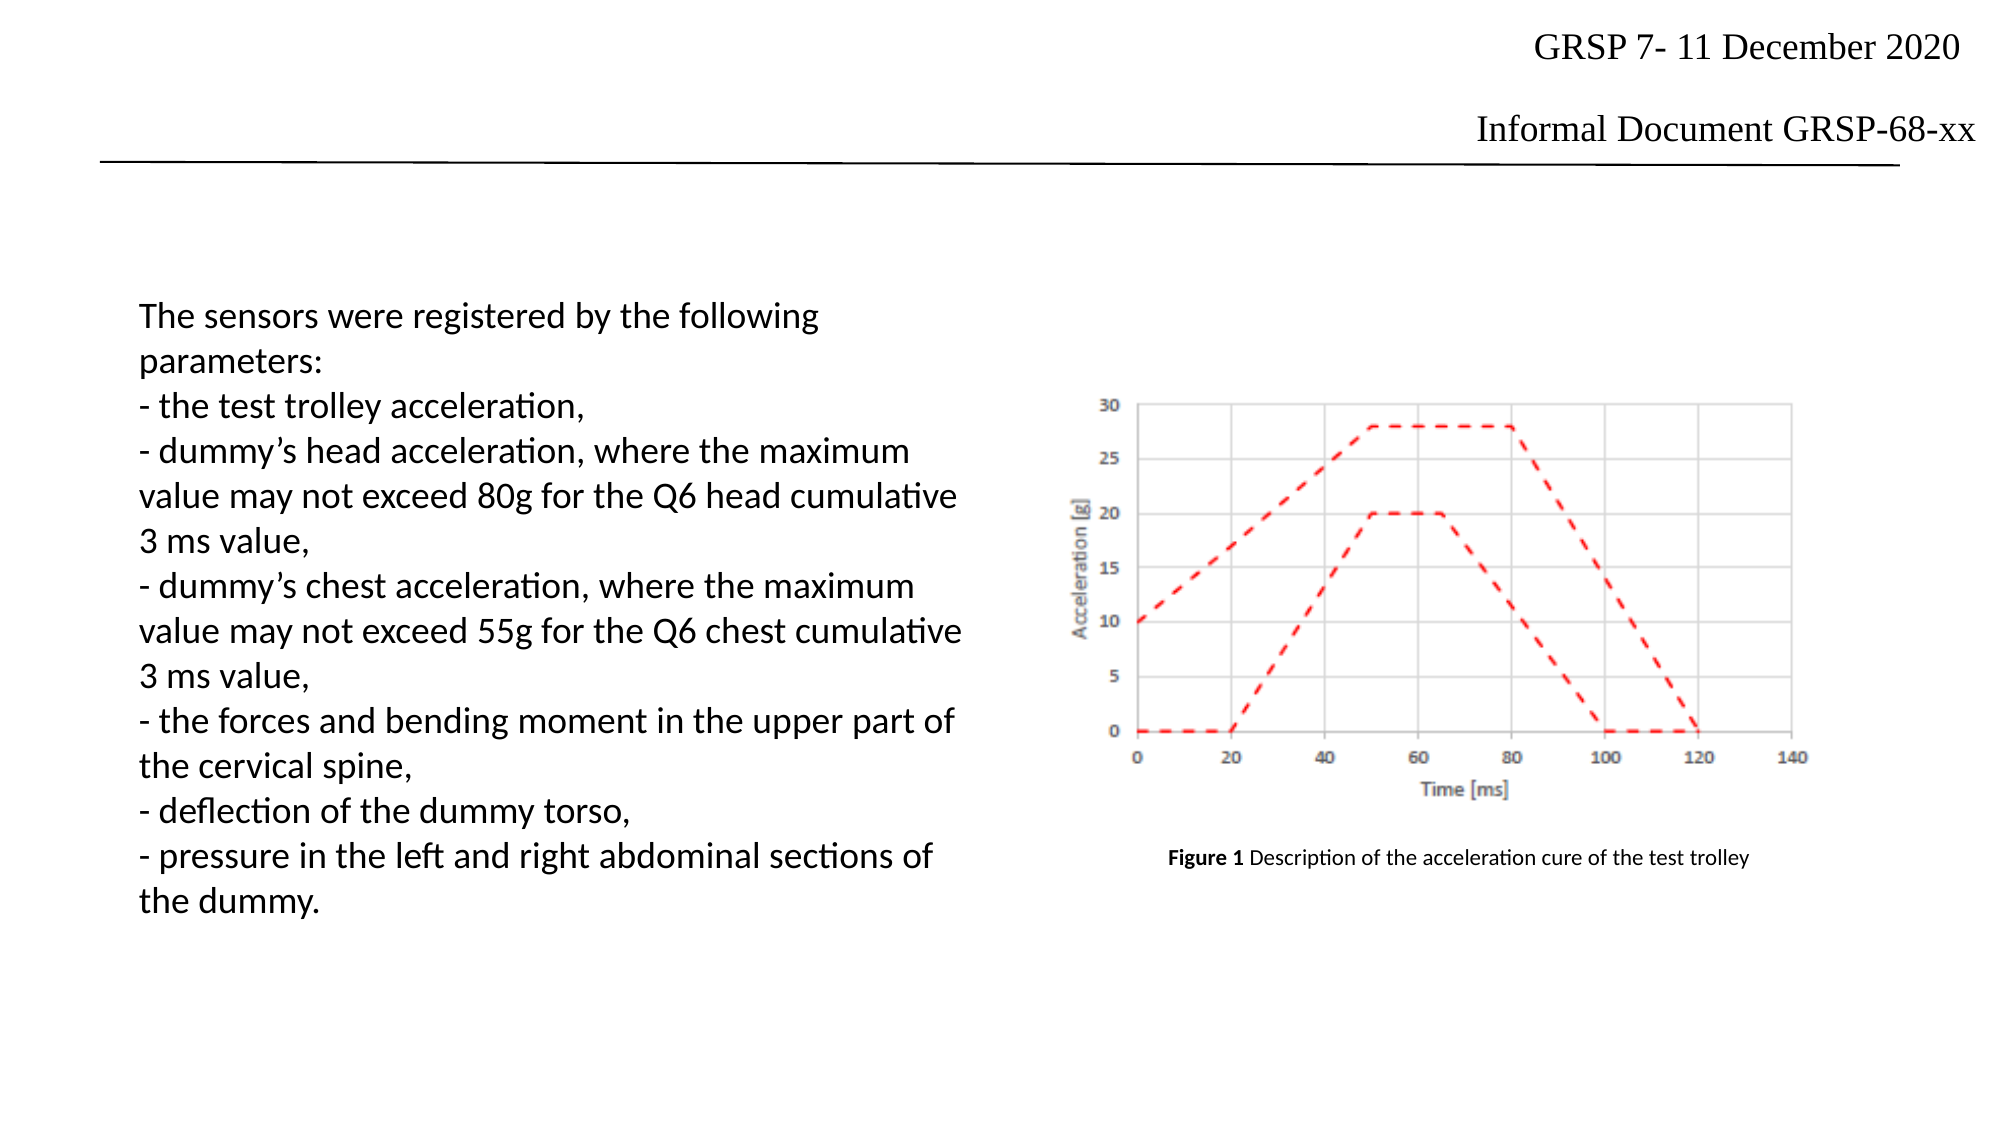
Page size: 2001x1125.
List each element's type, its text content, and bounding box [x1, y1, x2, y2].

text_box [99, 161, 1900, 166]
text_box The sensors were registered by the following parameters: - the test trolley acceleration, - dummy’s head acceleration, where the maximum value may not exceed 80g for the Q6 head cumulative 3 ms value, - dummy’s chest acceleration, where the maximum value may not exceed 55g for the Q6 chest cumulative 3 ms value, - the forces and bending moment in the upper part of the cervical spine, - deflection of the dummy torso, - pressure in the left and right abdominal sections of the dummy. [123, 283, 999, 783]
text_box The sensors were registered by the following parameters: - the test trolley acceleration, - dummy’s head acceleration, where the maximum value may not exceed 80g for the Q6 head cumulative 3 ms value, - dummy’s chest acceleration, where the maximum value may not exceed 55g for the Q6 chest cumulative 3 ms value, - the forces and bending moment in the upper part of the cervical spine, - deflection of the dummy torso, - pressure in the left and right abdominal sections of the dummy. [123, 784, 999, 929]
text_box Figure 1 Description of the acceleration cure of the test trolley [1153, 834, 1765, 878]
picture [1042, 369, 1850, 821]
text_box Informal Document GRSP-68-xx [1461, 96, 2000, 156]
text_box [0, 0, 2000, 75]
